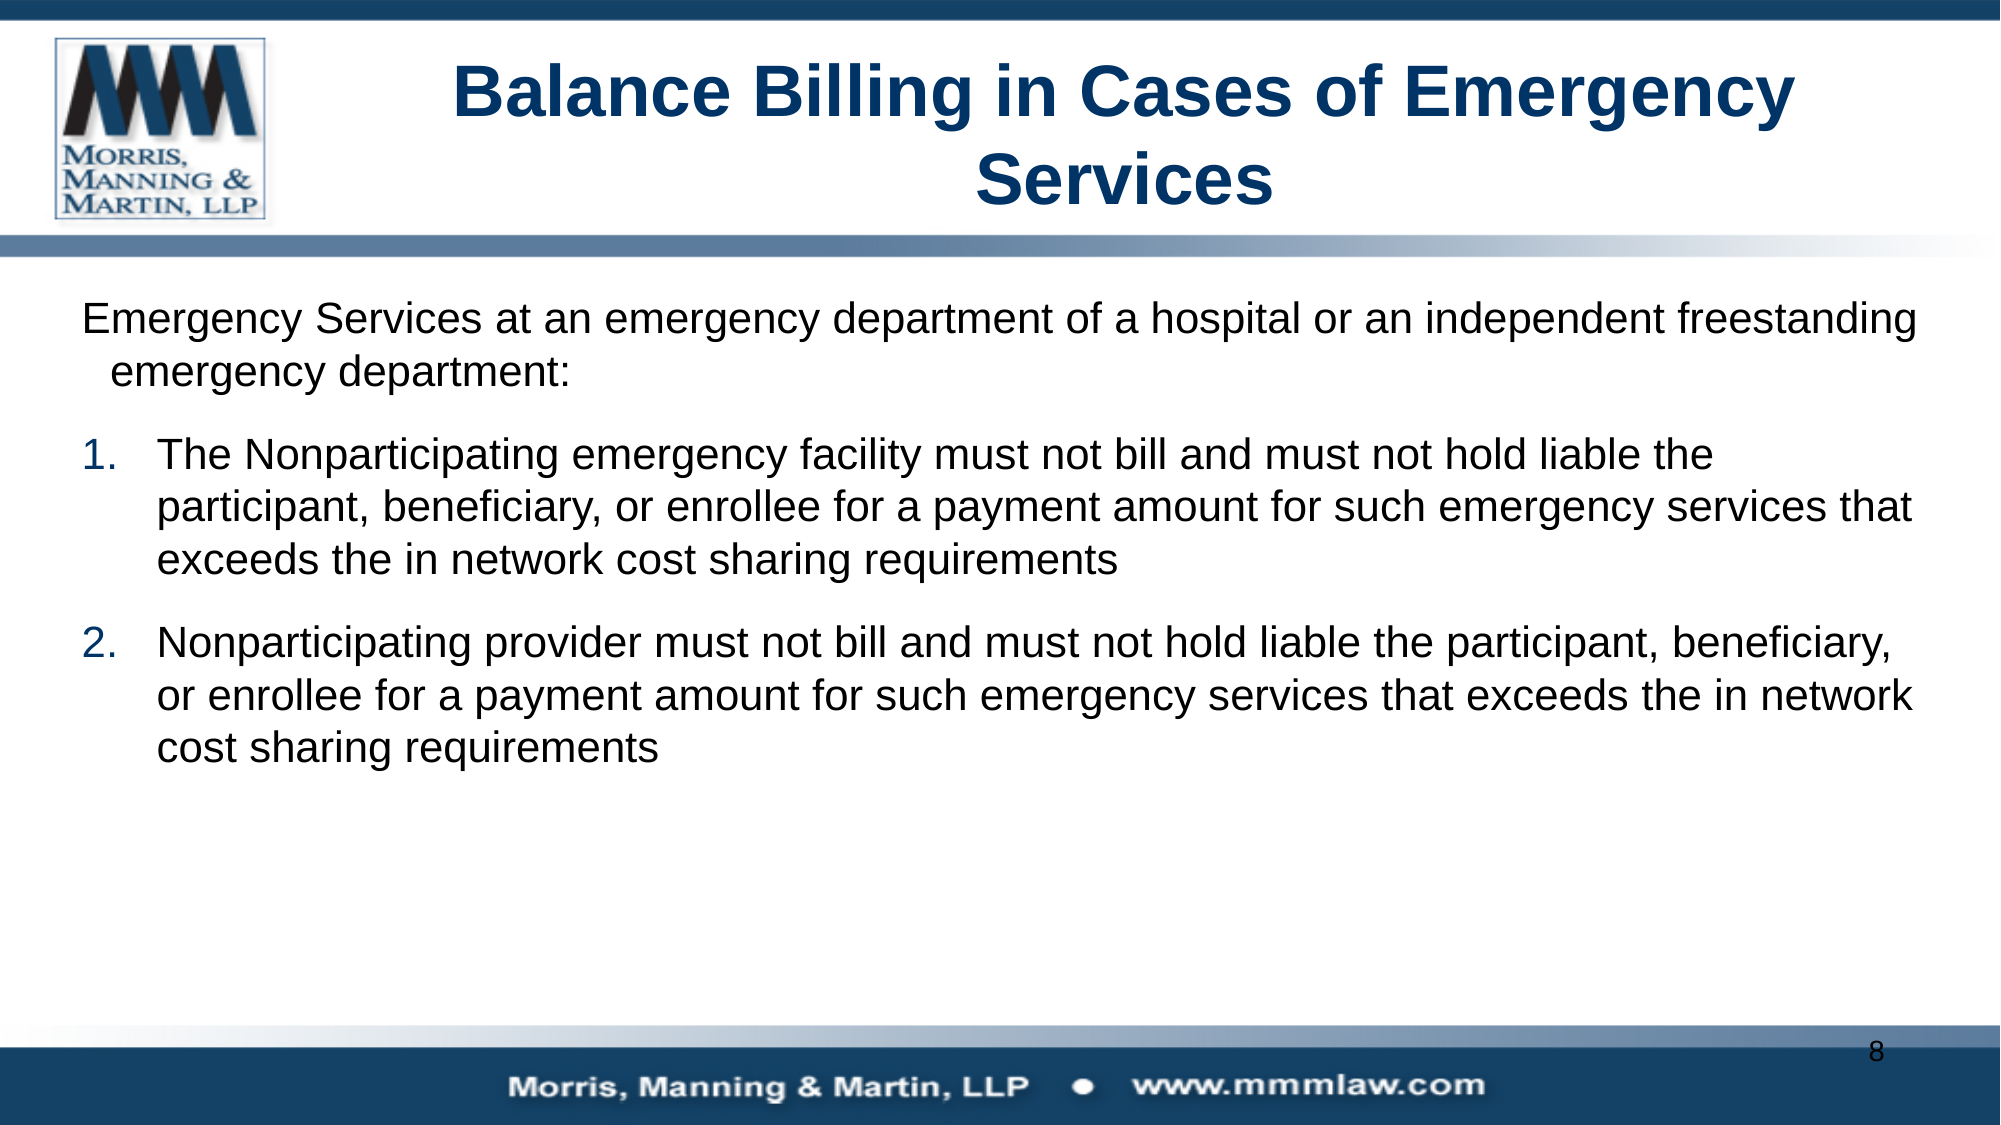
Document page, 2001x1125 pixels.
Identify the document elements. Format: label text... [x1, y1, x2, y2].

picture [0, 0, 2000, 1125]
title Balance Billing in Cases of Emergency Services [300, 37, 1950, 225]
list Emergency Services at an emergency department of a hospital or an independent freestanding emergency department: The Nonparticipating emergency facility must not bill and must not hold liable the participant, beneficiary, or enrollee for a payment amount for such emergency services that exceeds the in network cost sharing requirements Nonparticipating provider must not bill and must not hold liable the participant, beneficiary, or enrollee for a payment amount for such emergency services that exceeds the in network cost sharing requirements [66, 282, 1950, 1000]
slide_number 8 [1433, 1024, 1900, 1103]
